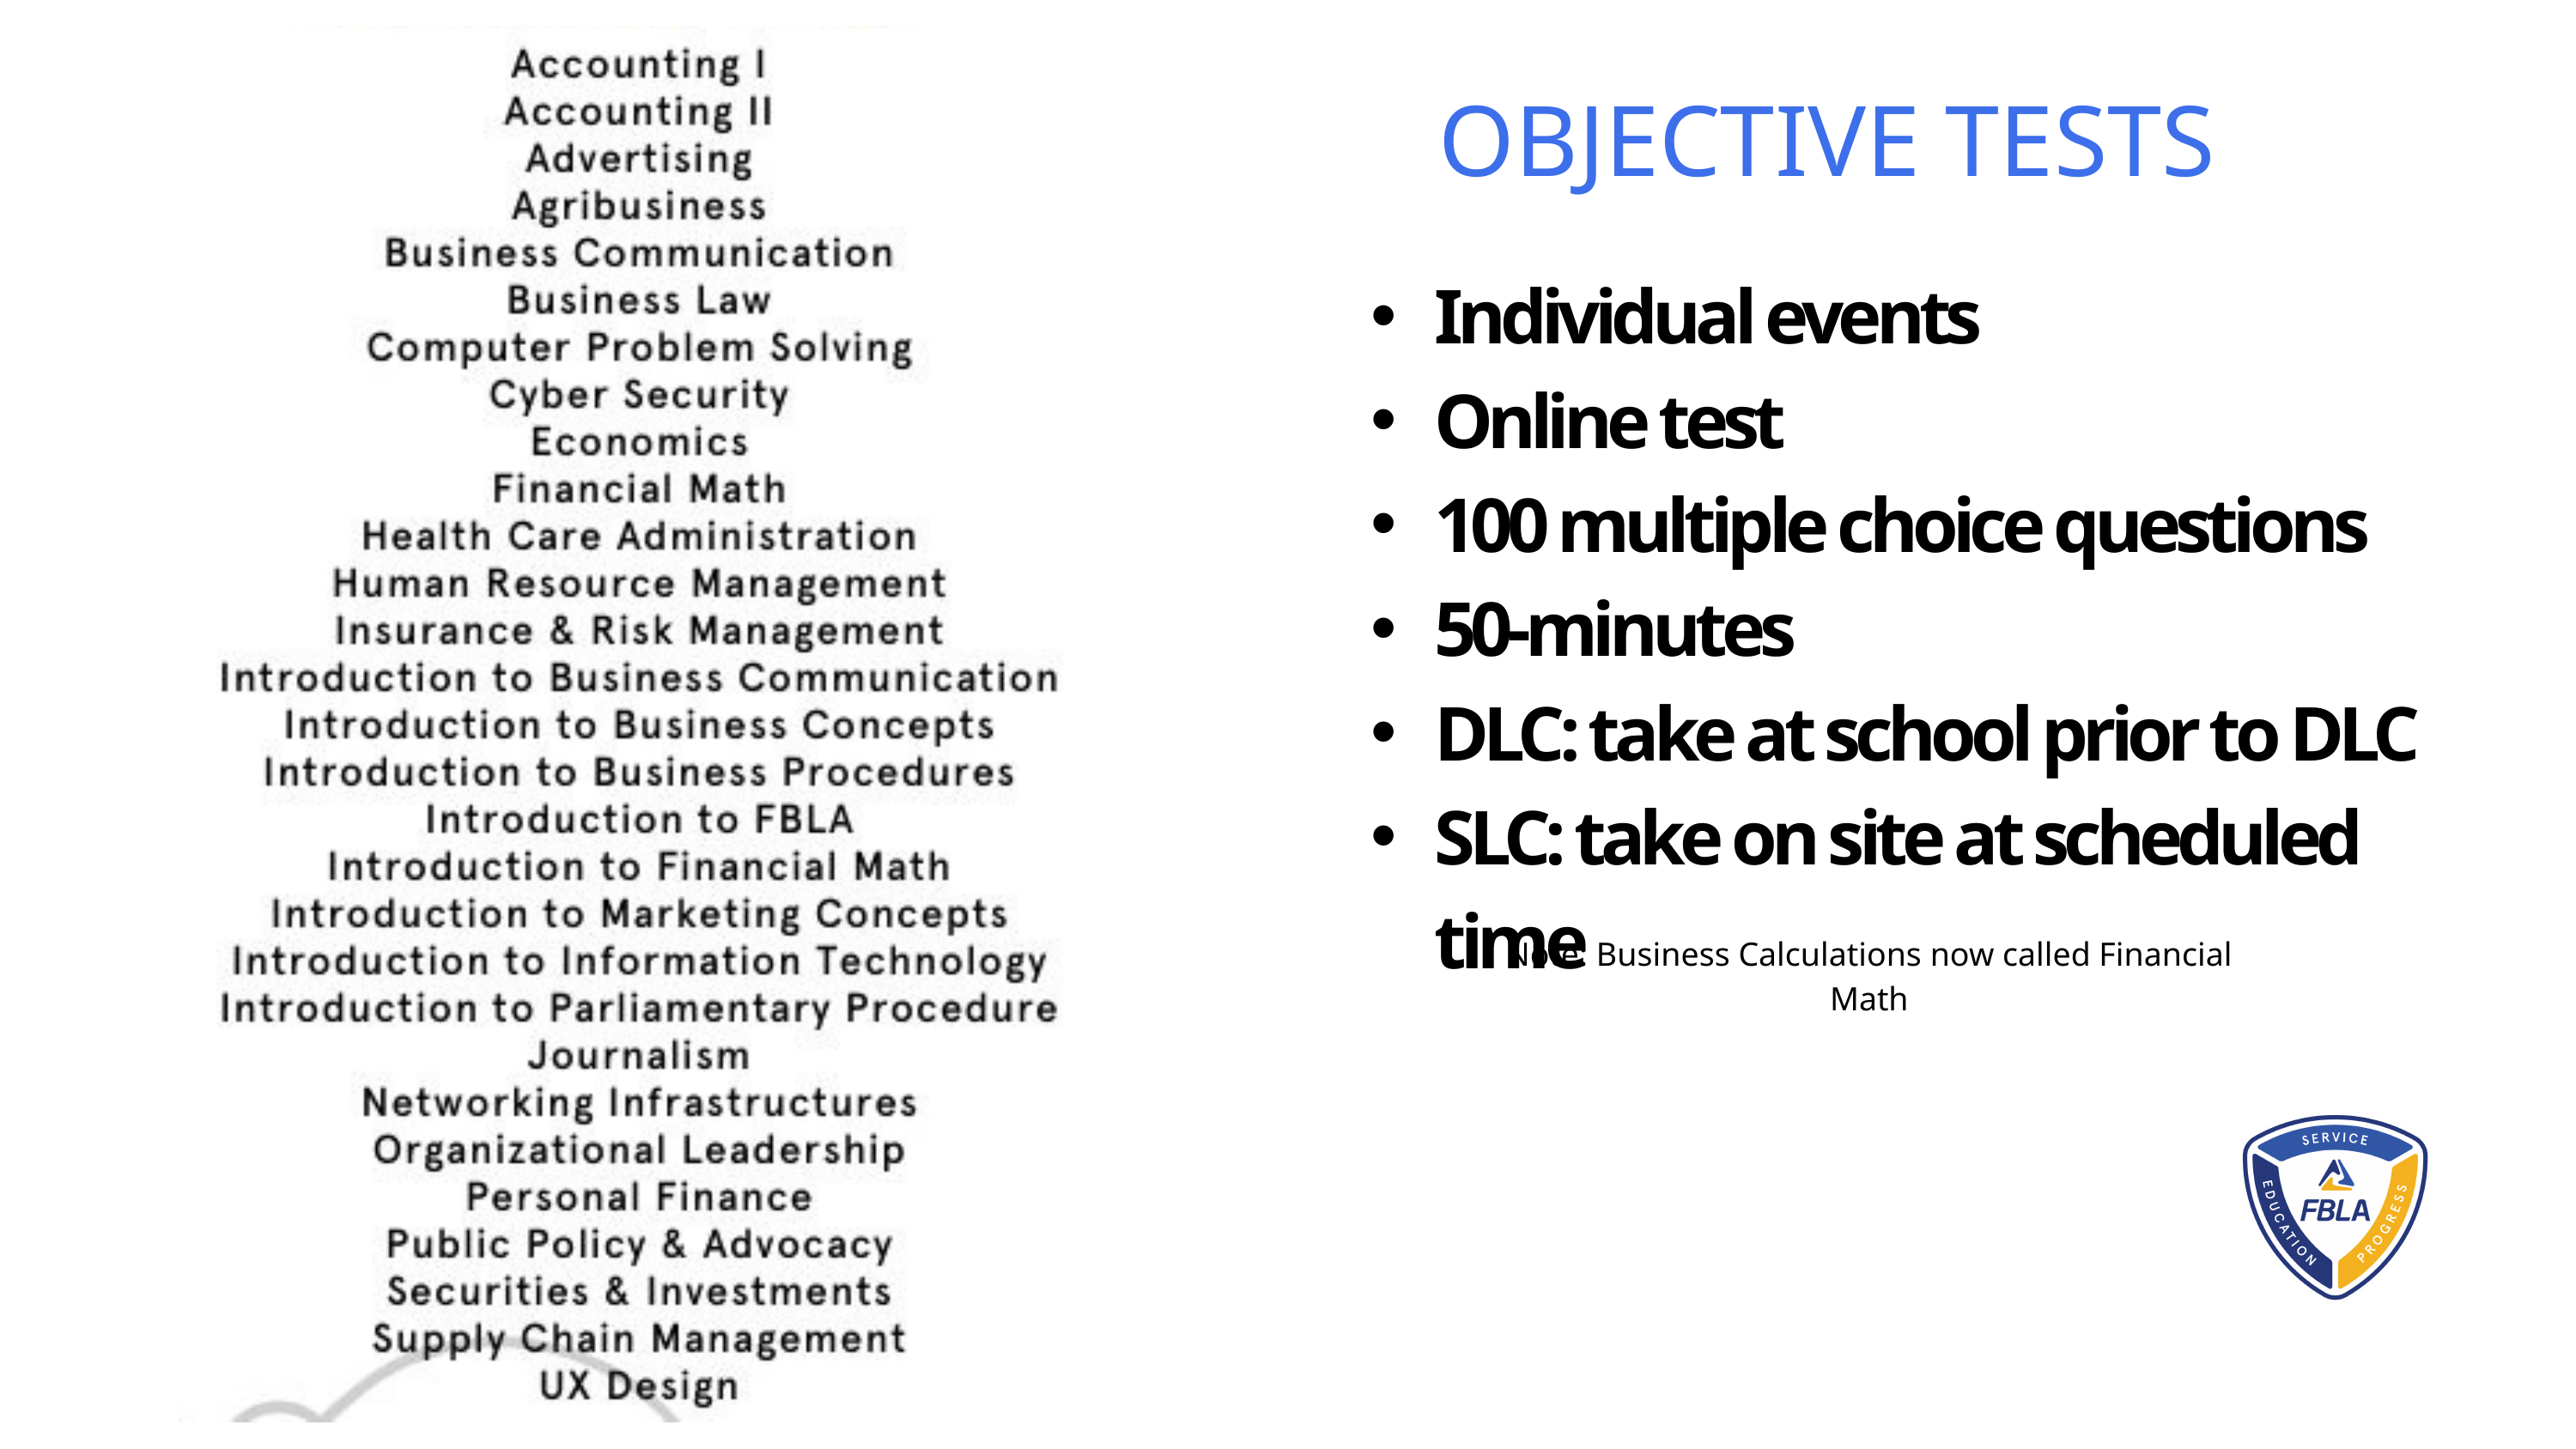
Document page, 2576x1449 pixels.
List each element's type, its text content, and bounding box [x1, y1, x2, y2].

text_box [179, 26, 1083, 1422]
text_box [2239, 1111, 2432, 1304]
text_box OBJECTIVE TESTS [1265, 59, 2389, 197]
text_box Individual events Online test 100 multiple choice questions 50-minutes DLC: take at school prior to DLC SLC: take on site at scheduled time [1307, 254, 2432, 985]
text_box Note: Business Calculations now called Financial Math [1470, 927, 2269, 1018]
